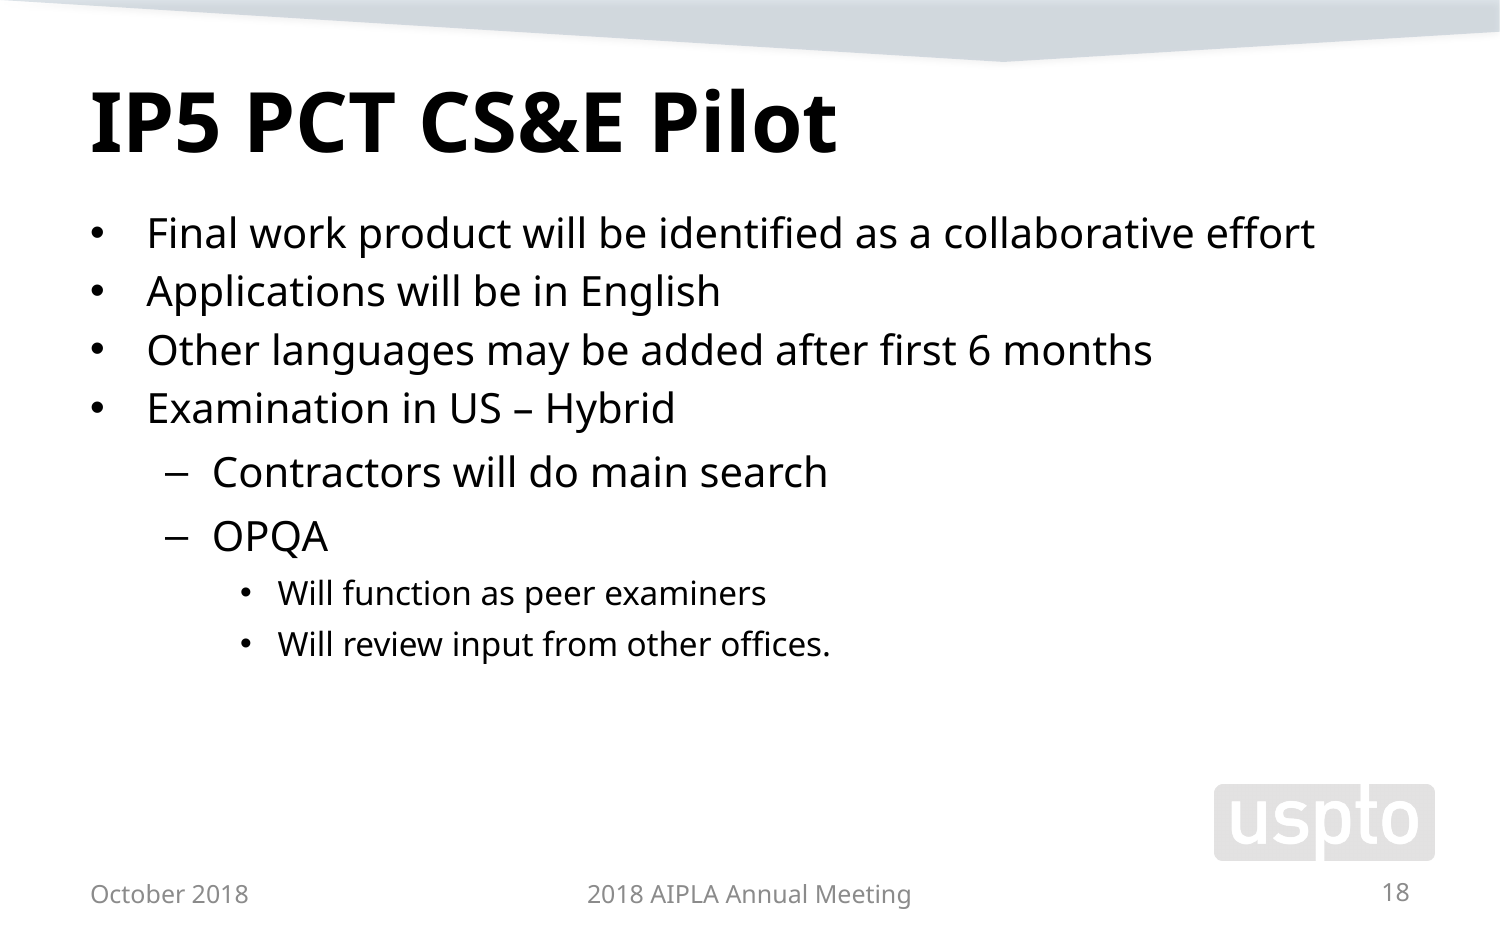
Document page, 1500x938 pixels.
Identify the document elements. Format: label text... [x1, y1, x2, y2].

list Final work product will be identified as a collaborative effort Applications will be in English Other languages may be added after first 6 months Examination in US – Hybrid Contractors will do main search OPQA Will function as peer examiners Will review input from other offices. [75, 199, 1425, 776]
title IP5 PCT CS&E Pilot [75, 62, 1425, 199]
slide_number 18 [1074, 868, 1425, 919]
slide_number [75, 868, 471, 919]
footer 2018 AIPLA Annual Meeting [512, 868, 988, 919]
